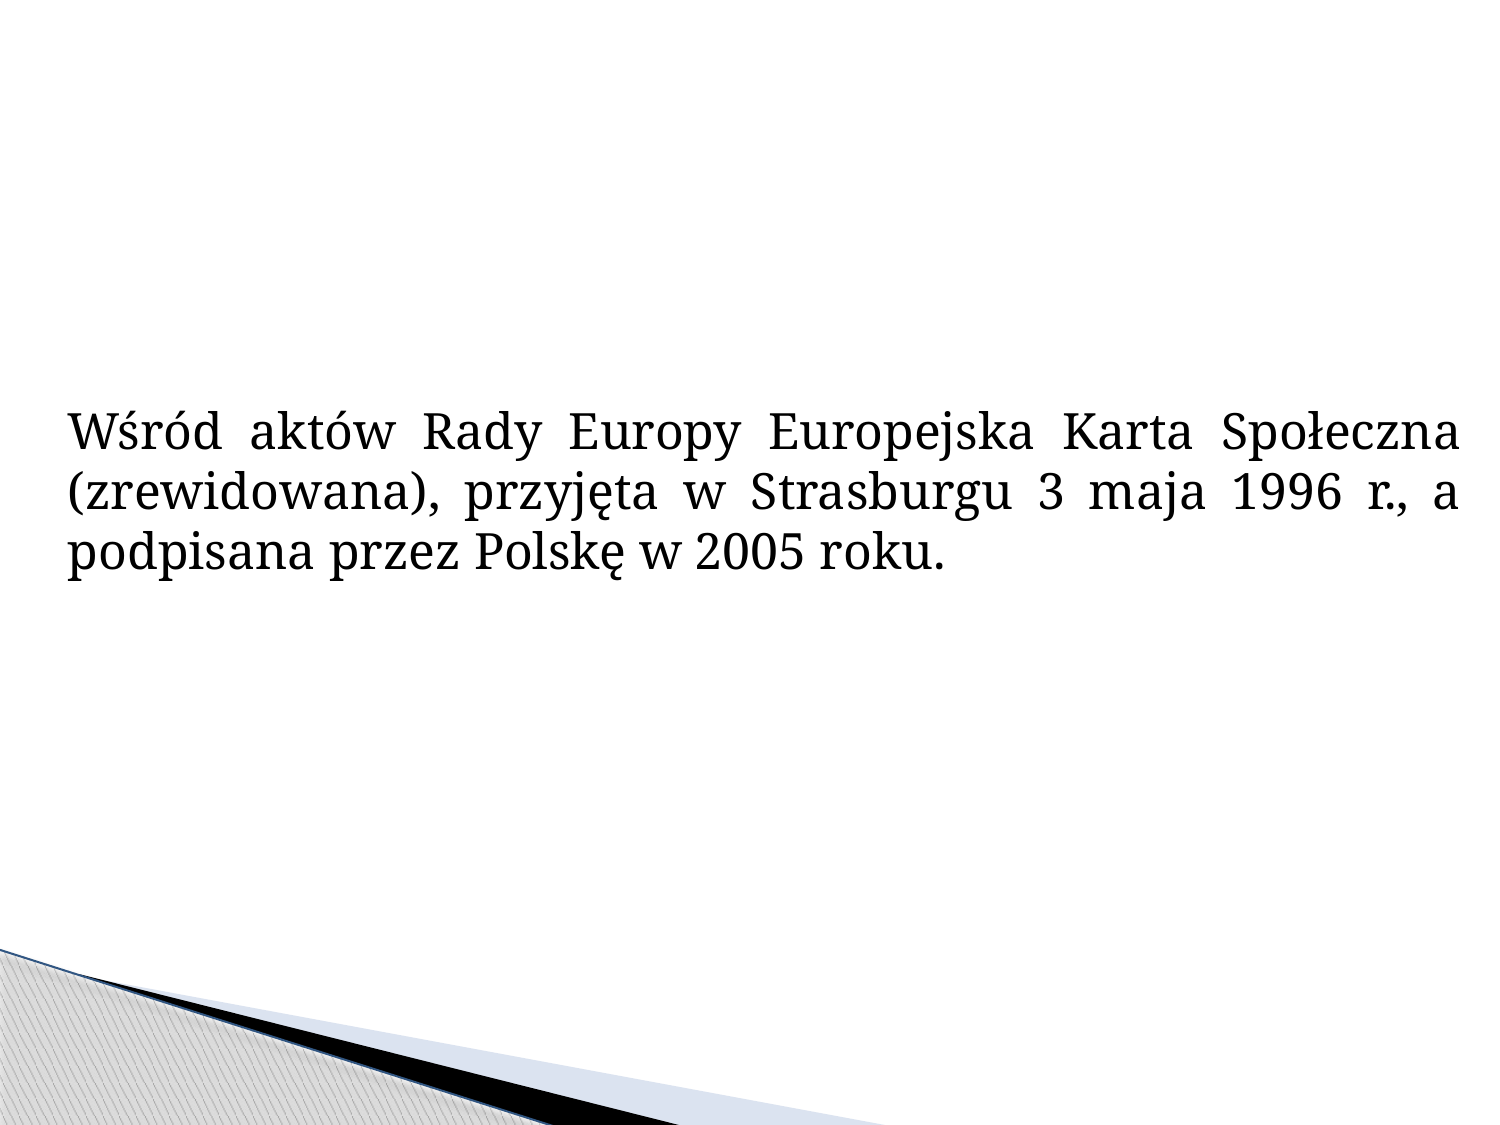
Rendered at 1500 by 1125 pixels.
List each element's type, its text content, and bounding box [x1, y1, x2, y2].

list Wśród aktów Rady Europy Europejska Karta Społeczna (zrewidowana), przyjęta w Strasburgu 3 maja 1996 r., a podpisana przez Polskę w 2005 roku. [35, 35, 1477, 1020]
